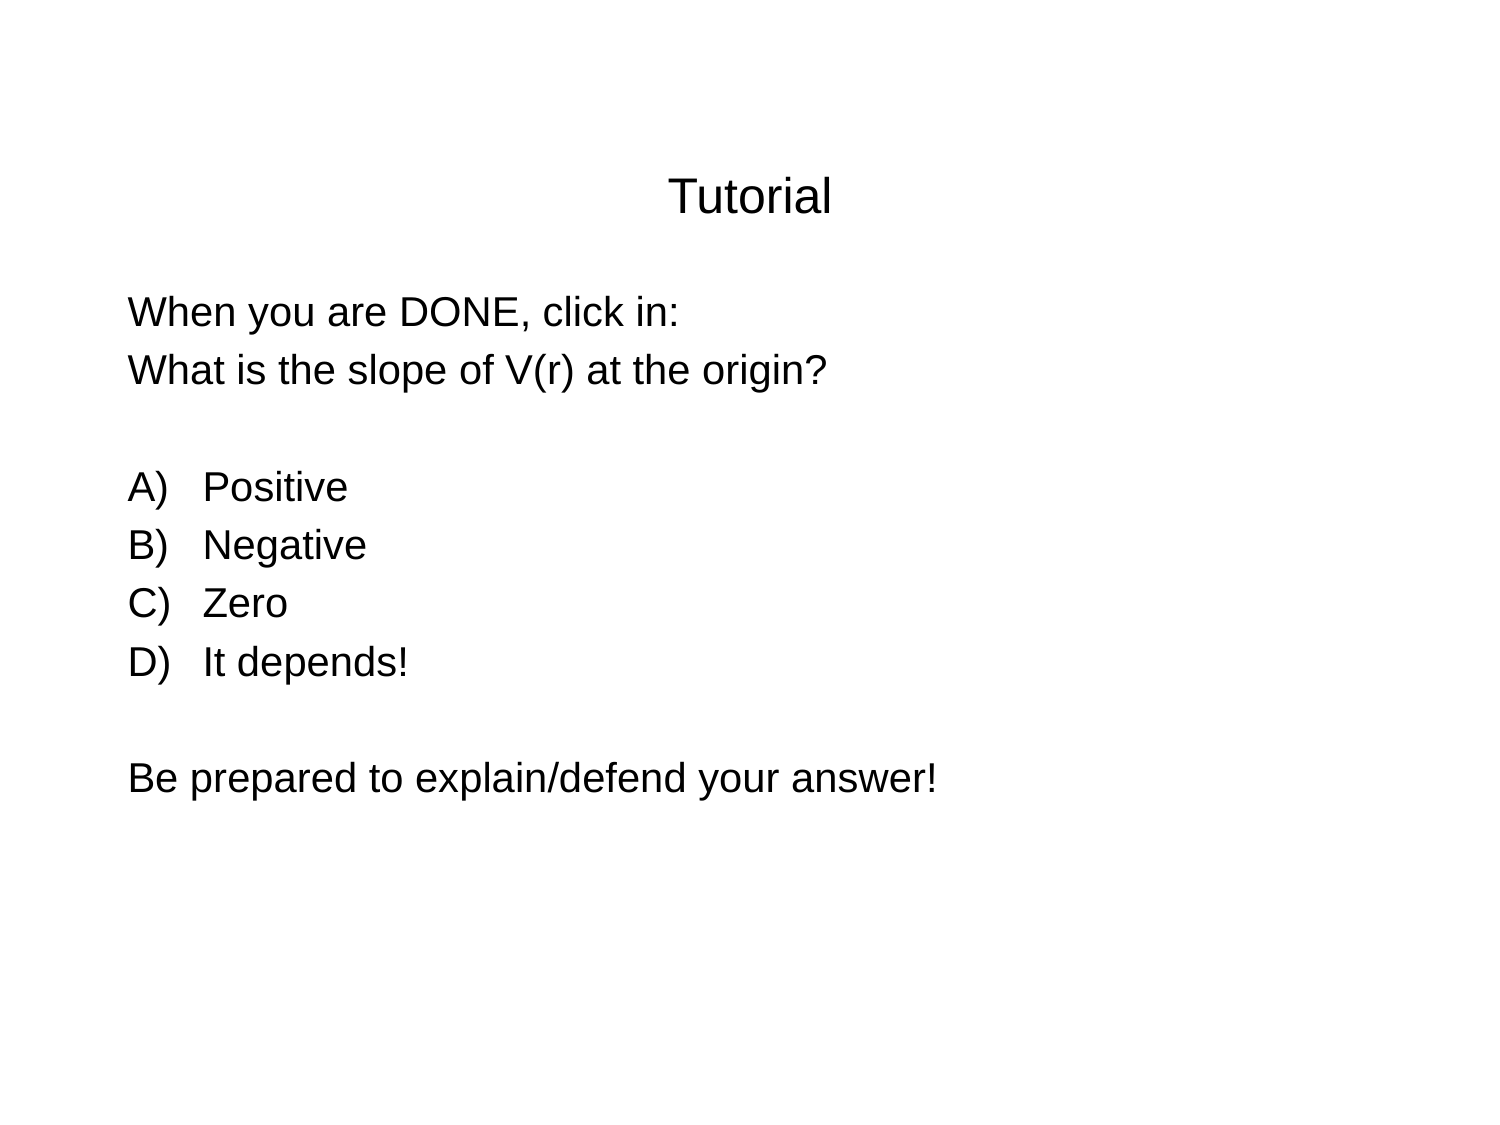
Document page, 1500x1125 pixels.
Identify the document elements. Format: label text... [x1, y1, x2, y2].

list When you are DONE, click in: What is the slope of V(r) at the origin? Positive Negative Zero It depends! Be prepared to explain/defend your answer! [112, 276, 1388, 952]
title Tutorial [112, 99, 1388, 276]
